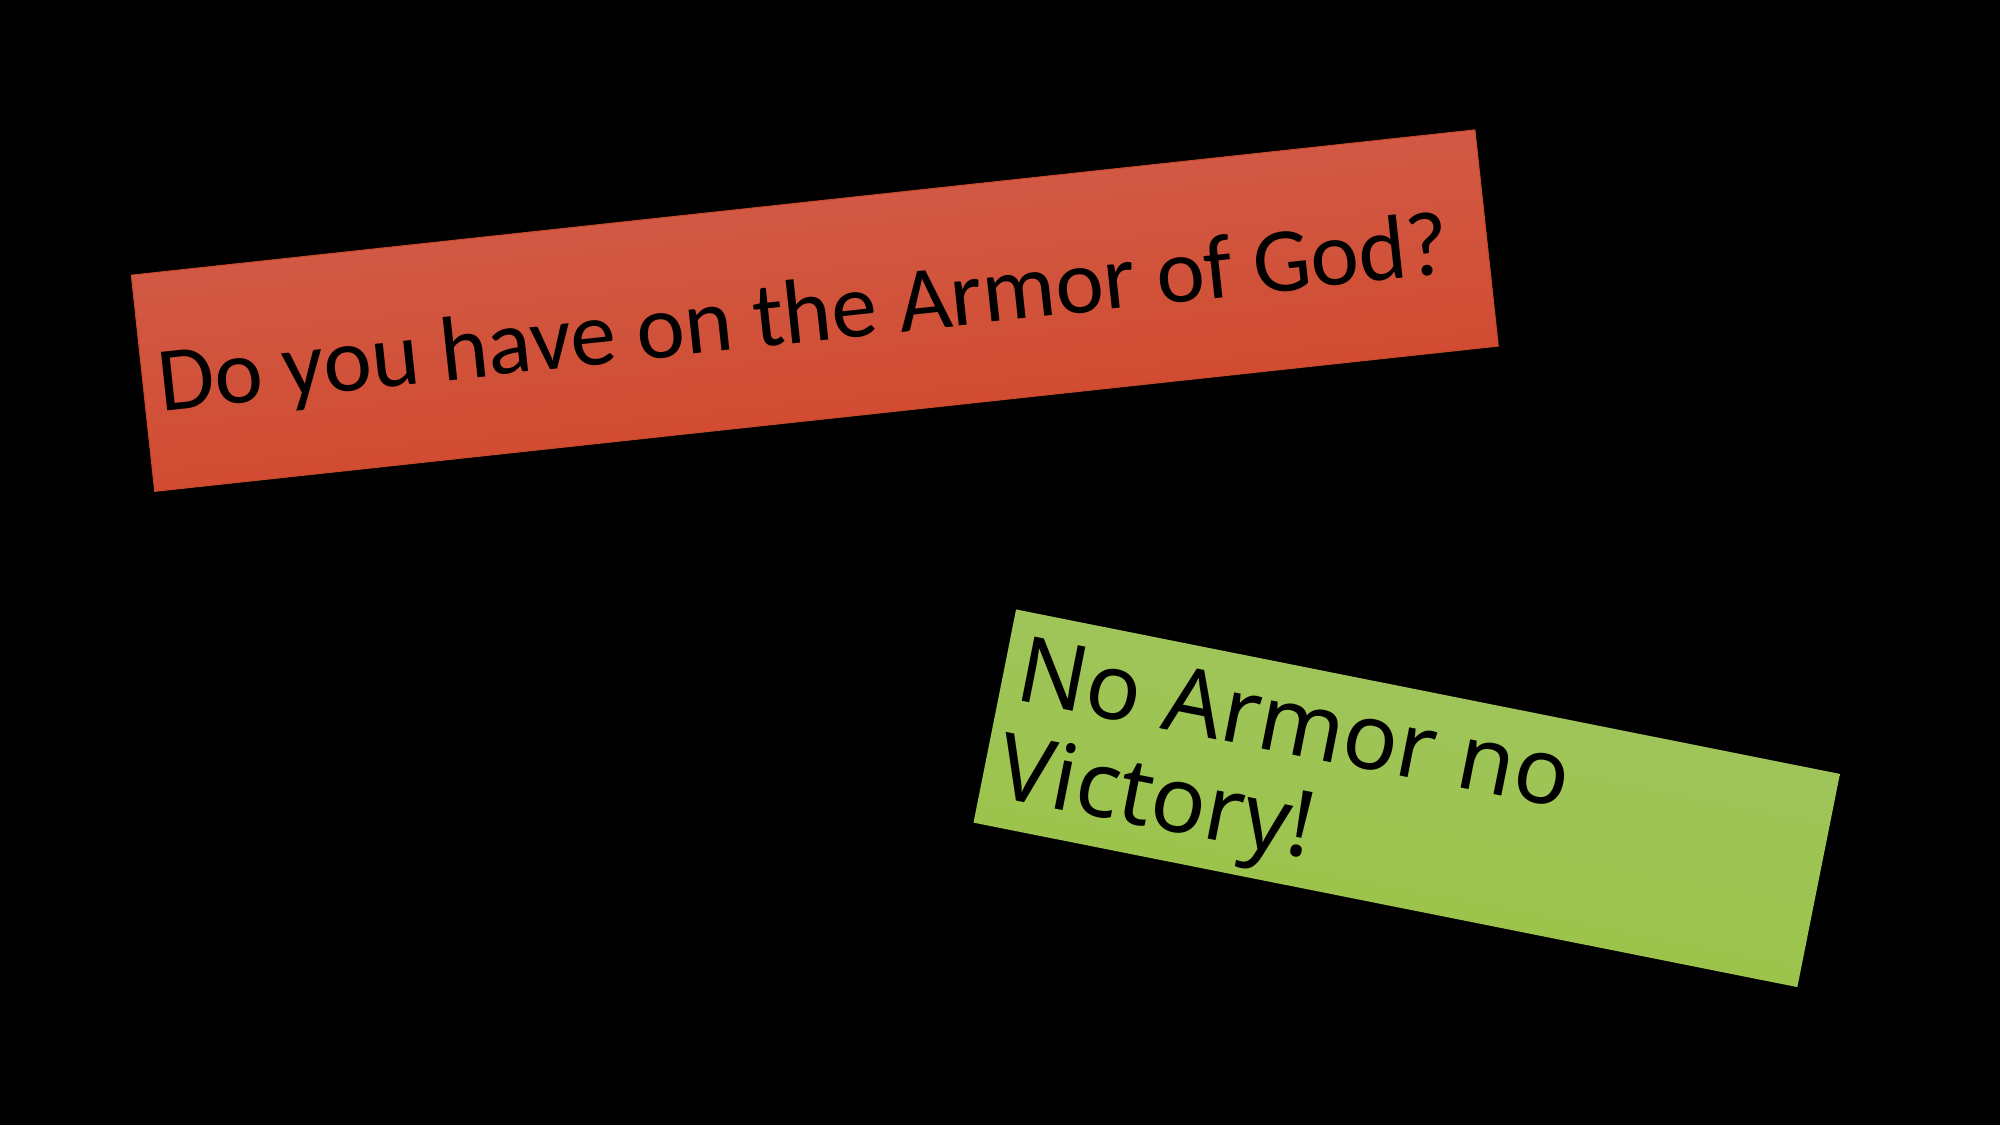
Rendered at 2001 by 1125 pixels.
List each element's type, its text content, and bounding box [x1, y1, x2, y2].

title Do you have on the Armor of God? [130, 129, 1499, 492]
text_box No Armor no Victory! [973, 609, 1840, 988]
